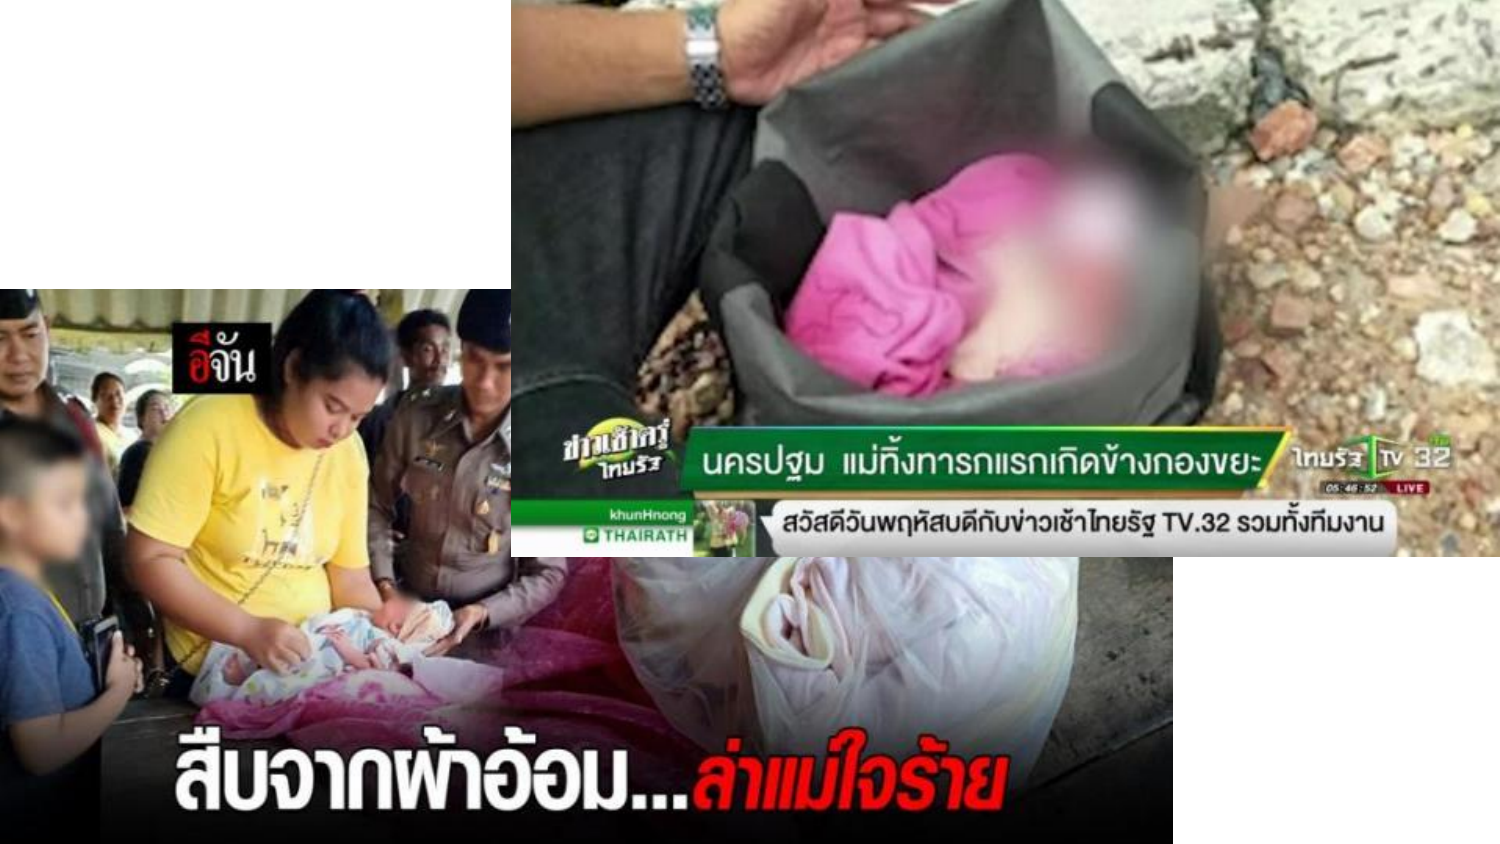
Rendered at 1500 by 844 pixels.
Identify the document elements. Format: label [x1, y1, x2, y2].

list [510, 0, 1500, 557]
picture [0, 288, 1173, 844]
